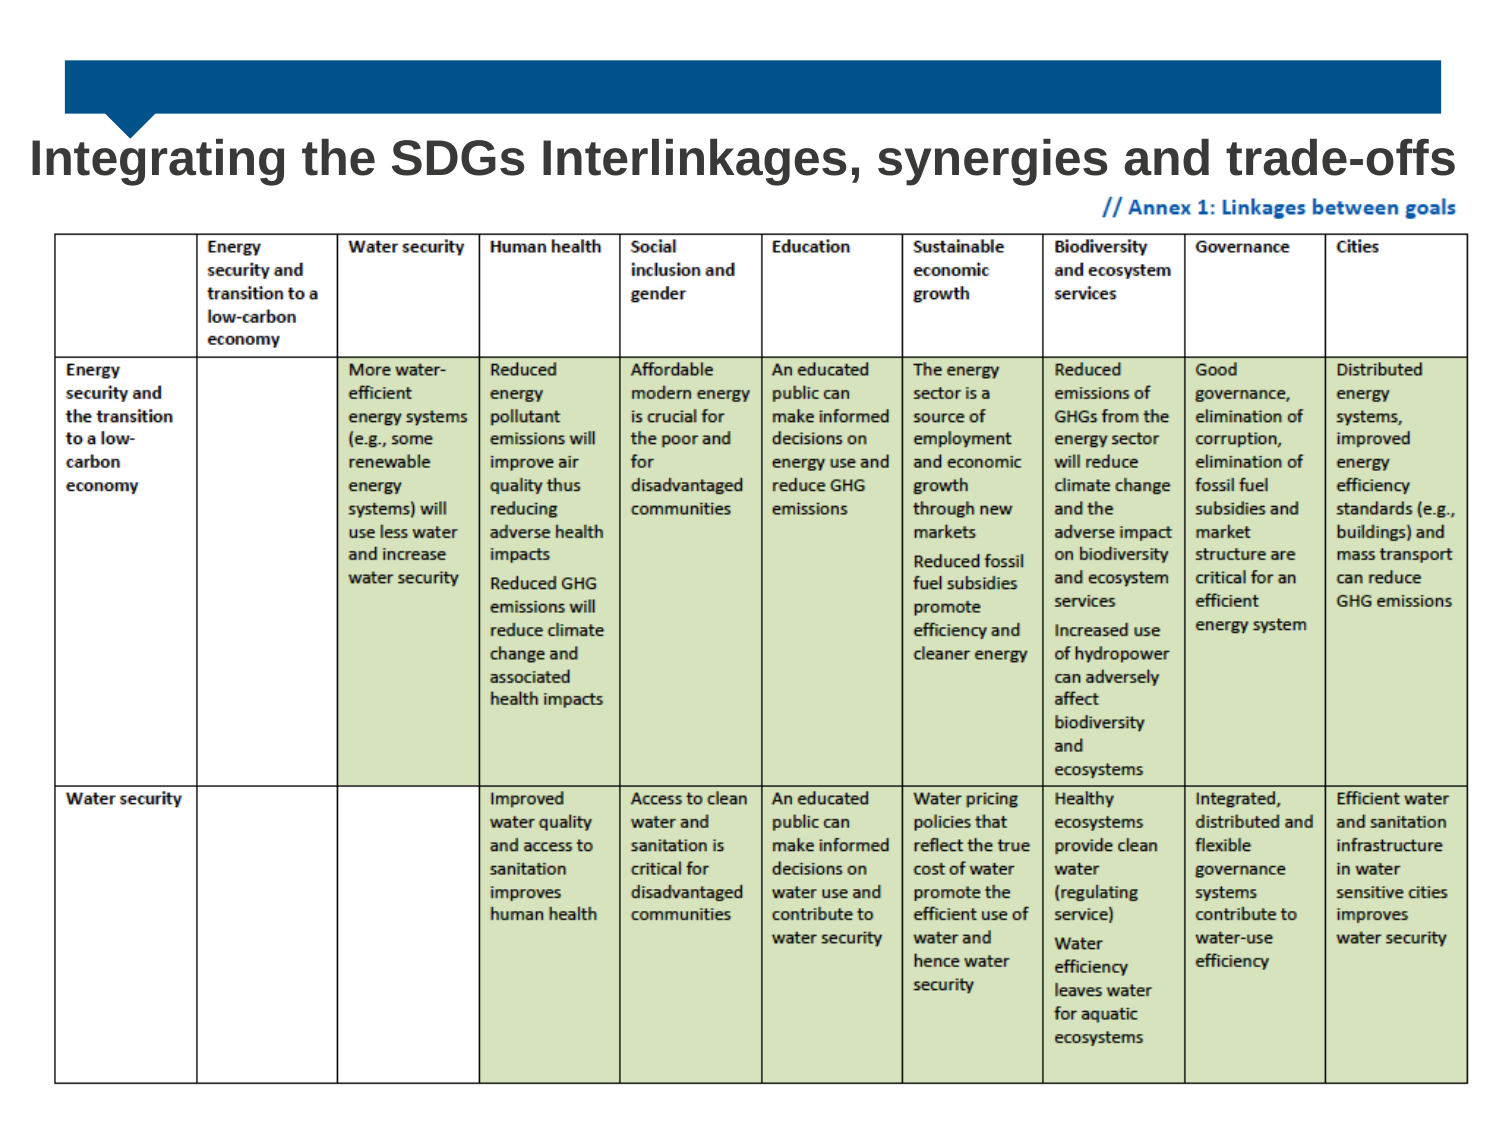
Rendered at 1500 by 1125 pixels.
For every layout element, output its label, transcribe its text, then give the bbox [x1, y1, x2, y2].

picture [12, 181, 1500, 1112]
title Integrating the SDGs Interlinkages, synergies and trade-offs [29, 125, 1483, 180]
